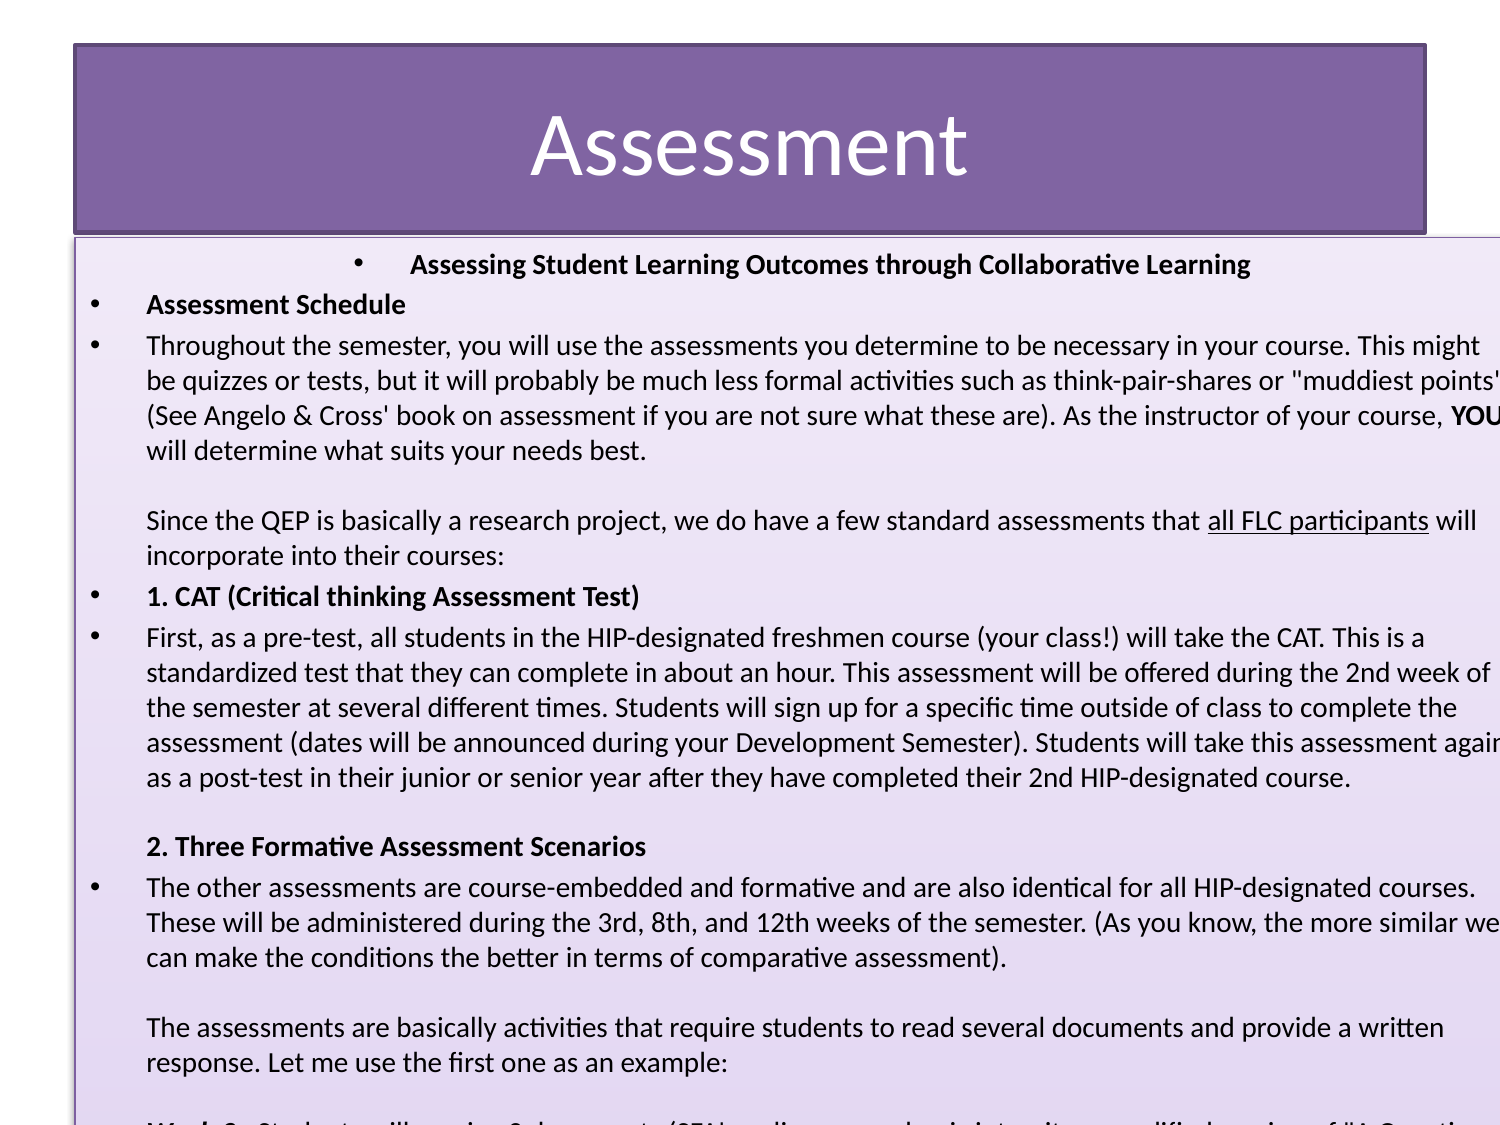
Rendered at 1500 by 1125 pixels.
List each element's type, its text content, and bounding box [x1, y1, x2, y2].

list Assessing Student Learning Outcomes through Collaborative Learning Assessment Schedule Throughout the semester, you will use the assessments you determine to be necessary in your course. This might be quizzes or tests, but it will probably be much less formal activities such as think-pair-shares or "muddiest points". (See Angelo & Cross' book on assessment if you are not sure what these are). As the instructor of your course, YOU will determine what suits your needs best. Since the QEP is basically a research project, we do have a few standard assessments that all FLC participants will incorporate into their courses: 1. CAT (Critical thinking Assessment Test) First, as a pre-test, all students in the HIP-designated freshmen course (your class!) will take the CAT. This is a standardized test that they can complete in about an hour. This assessment will be offered during the 2nd week of the semester at several different times. Students will sign up for a specific time outside of class to complete the assessment (dates will be announced during your Development Semester). Students will take this assessment again as a post-test in their junior or senior year after they have completed their 2nd HIP-designated course. 2. Three Formative Assessment Scenarios The other assessments are course-embedded and formative and are also identical for all HIP-designated courses. These will be administered during the 3rd, 8th, and 12th weeks of the semester. (As you know, the more similar we can make the conditions the better in terms of comparative assessment). The assessments are basically activities that require students to read several documents and provide a written response. Let me use the first one as an example: Week 3 - Students will receive 3 documents (SFA's policy on academic integrity, a modified version of "A Question of Plagiarism" from the instructor CD, and a page about the SFA Way). Students will be asked to read the "Question of Plagiarism" scenario and respond to a prompt question about academic integrity. (They can use the additional information, but do not have to. You will be asked not to encourage them either way during the testing conditions - just the fact that they elect to do so is a possible indicator of HOTS.) Upon completion of the written response, you will score the written product with the HOTS rubric and submit of copy of the completed rubric with the work sample to the HIP Office, where our assessment specialist will enter the data into our system (instructor names are not logged with student output - remember, this is not about your specific teaching abilities but about student development over time). This activity would be a great way to see what students' views are on the topic before you directly teach them about it, but you are free to make curriculur scheduling decisions you deem appropriate for your own class. The format of the other 2 assessment activities (see topics below) are identical to this, except that the documents are different and the topics are too. The task, however, is nearly identical. Week 8 - Alcohol Poisoning (Whose fault is it that a student dies from alcohol poisoning? Scenario provided, with additional information about alcohol poisoning, criminal responsibility, and ethical decision making). Week 12 - The Value of a College Education (Student is asked to provide information about his/her rationale for attending and completing college) [74, 237, 1500, 1125]
title Assessment [73, 43, 1427, 235]
